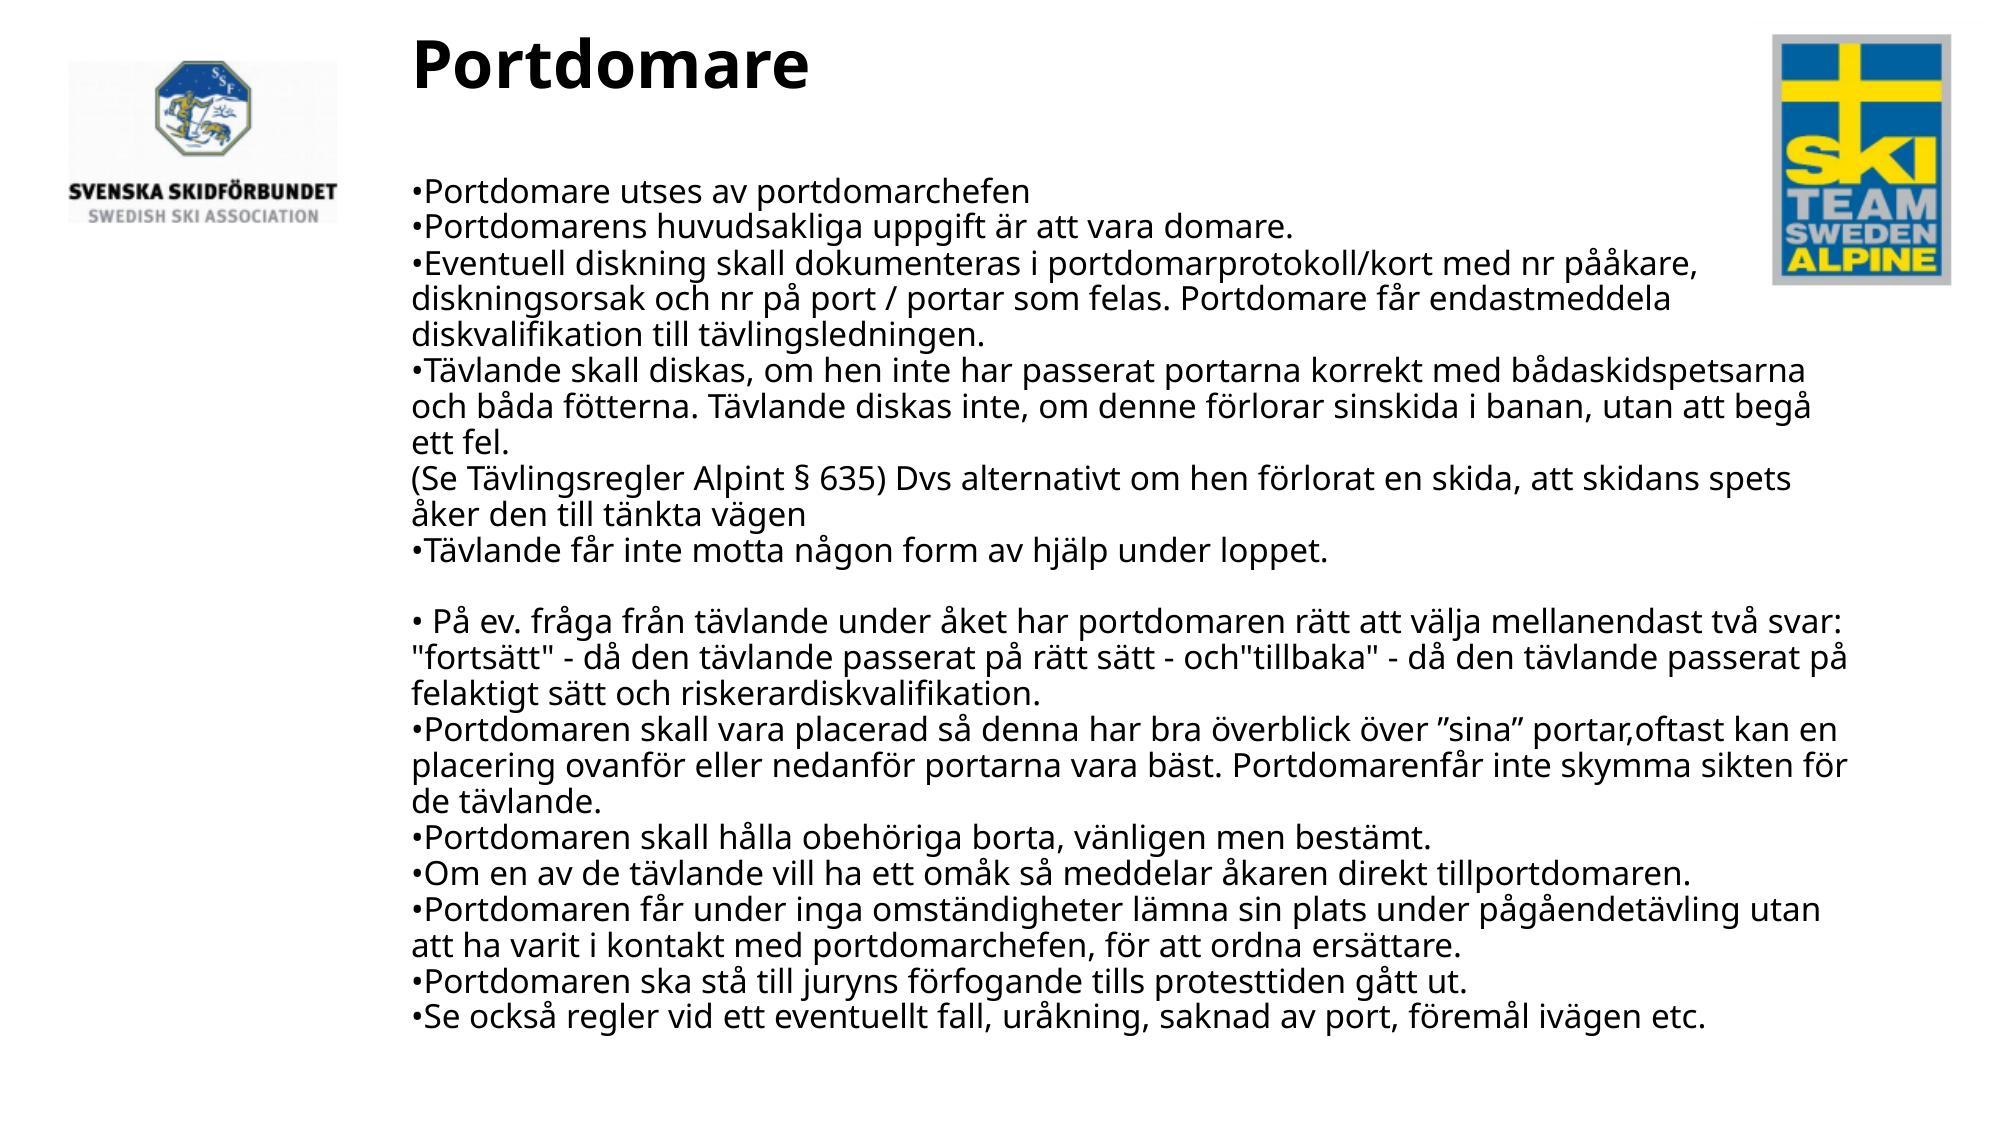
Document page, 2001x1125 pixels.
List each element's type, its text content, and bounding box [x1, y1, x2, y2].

picture [30, 22, 397, 278]
picture [1749, 22, 1986, 331]
title Portdomare •Portdomare utses av portdomarchefen •Portdomarens huvudsakliga uppgift är att vara domare. •Eventuell diskning skall dokumenteras i portdomarprotokoll/kort med nr pååkare, diskningsorsak och nr på port / portar som felas. Portdomare får endastmeddela diskvalifikation till tävlingsledningen. •Tävlande skall diskas, om hen inte har passerat portarna korrekt med bådaskidspetsarna och båda fötterna. Tävlande diskas inte, om denne förlorar sinskida i banan, utan att begå ett fel. (Se Tävlingsregler Alpint § 635) Dvs alternativt om hen förlorat en skida, att skidans spets åker den till tänkta vägen •Tävlande får inte motta någon form av hjälp under loppet. • På ev. fråga från tävlande under åket har portdomaren rätt att välja mellanendast två svar: "fortsätt" - då den tävlande passerat på rätt sätt - och"tillbaka" - då den tävlande passerat på felaktigt sätt och riskerardiskvalifikation. •Portdomaren skall vara placerad så denna har bra överblick över ”sina” portar,oftast kan en placering ovanför eller nedanför portarna vara bäst. Portdomarenfår inte skymma sikten för de tävlande. •Portdomaren skall hålla obehöriga borta, vänligen men bestämt. •Om en av de tävlande vill ha ett omåk så meddelar åkaren direkt tillportdomaren. •Portdomaren får under inga omständigheter lämna sin plats under pågåendetävling utan att ha varit i kontakt med portdomarchefen, för att ordna ersättare. •Portdomaren ska stå till juryns förfogande tills protesttiden gått ut. •Se också regler vid ett eventuellt fall, uråkning, saknad av port, föremål ivägen etc. [396, 146, 1874, 1084]
